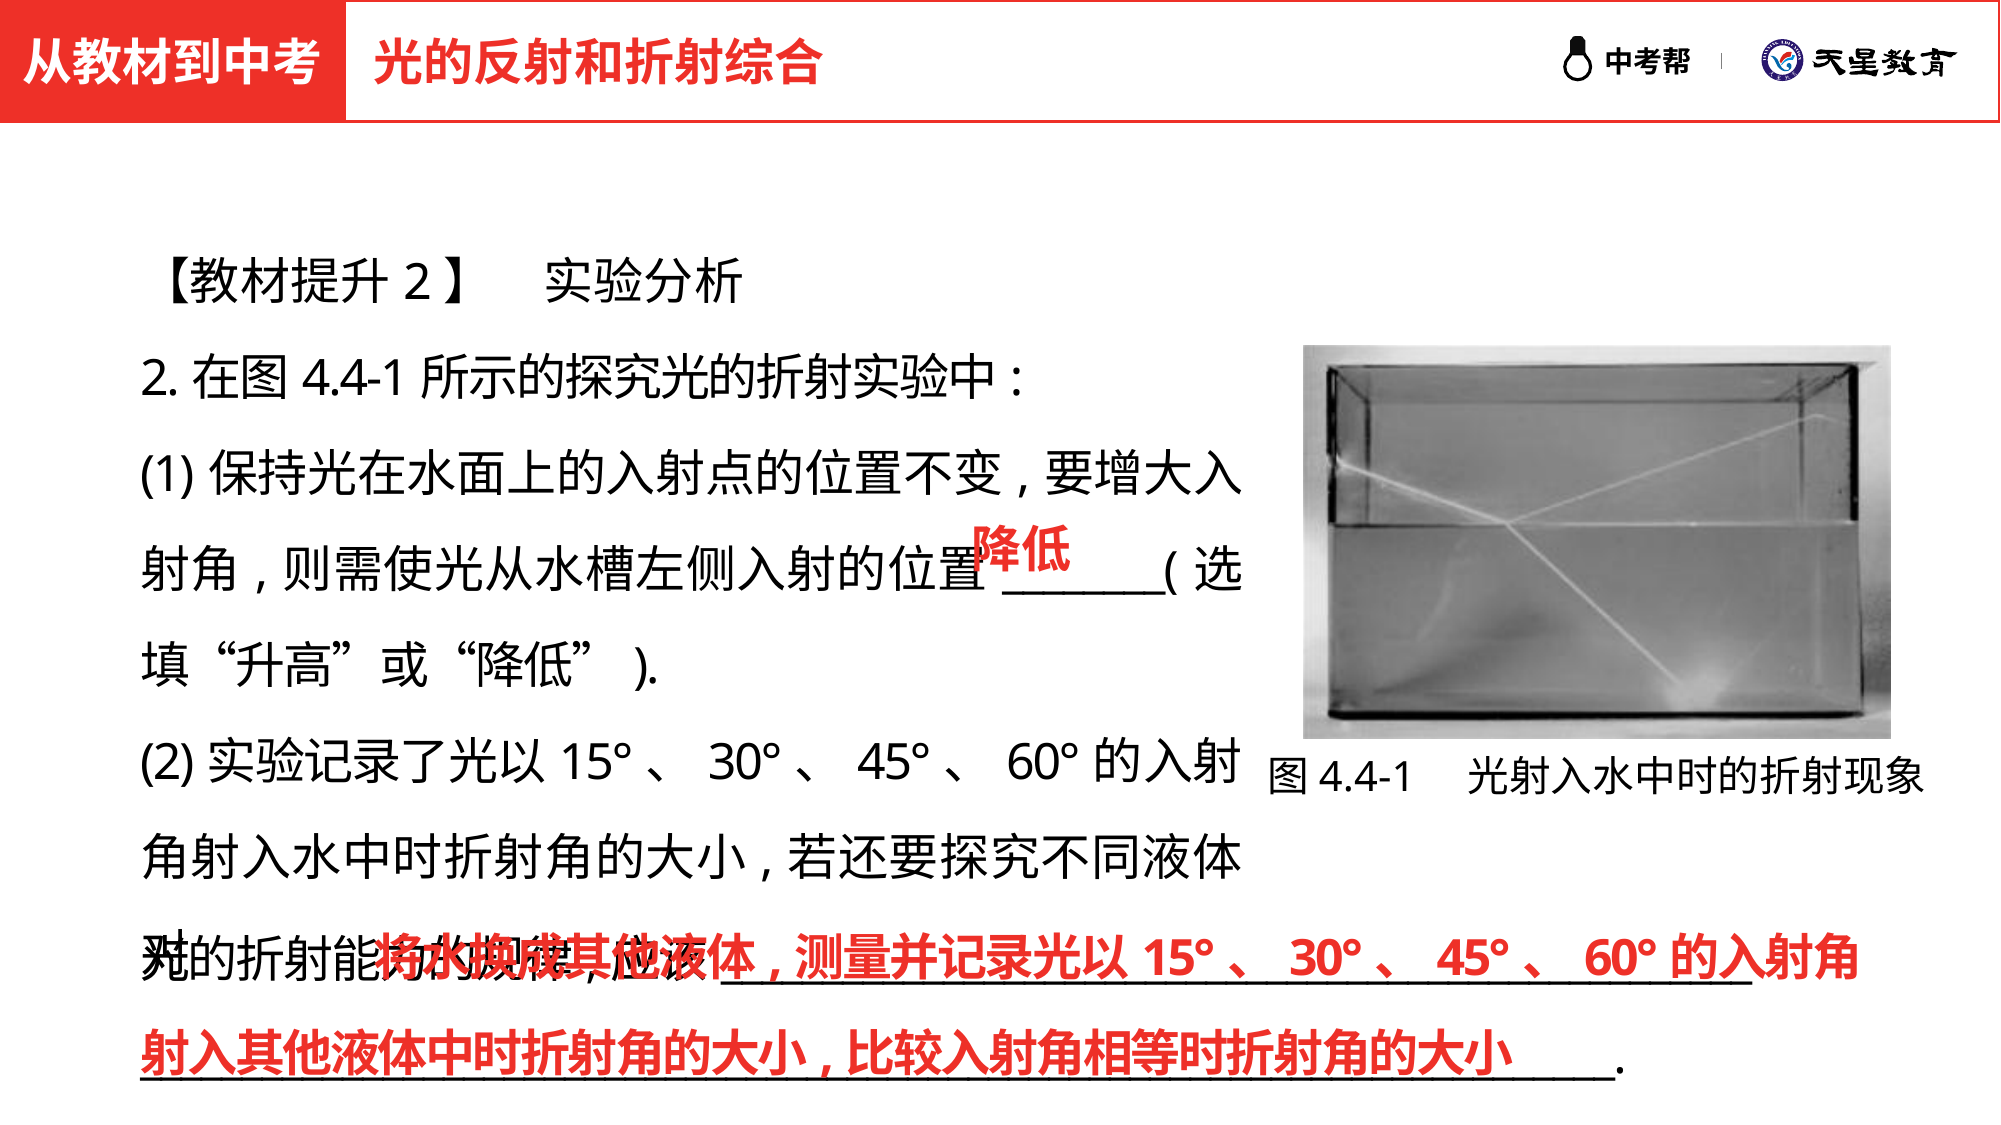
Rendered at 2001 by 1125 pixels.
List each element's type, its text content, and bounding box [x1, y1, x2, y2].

text_box 【教材提升2】 实验分析 2.在图4.4-1所示的探究光的折射实验中: (1)保持光在水面上的入射点的位置不变,要增大入射角,则需使光从水槽左侧入射的位置________(选填“升高”或“降低”). (2)实验记录了光以15°、30°、45°、60°的入射角射入水中时折射角的大小,若还要探究不同液体对 [125, 206, 1256, 882]
text_box 从教材到中考 [1, 0, 345, 122]
text_box 降低 [956, 509, 1089, 585]
text_box 图4.4-1 光射入水中时的折射现象 [1252, 742, 1942, 808]
text_box 光的反射和折射综合 [343, 0, 2000, 123]
text_box 将水换成其他液体,测量并记录光以15°、30°、45°、60°的入射角射入其他液体中时折射角的大小,比较入射角相等时折射角的大小 [125, 882, 1875, 1089]
picture [1303, 345, 1891, 739]
